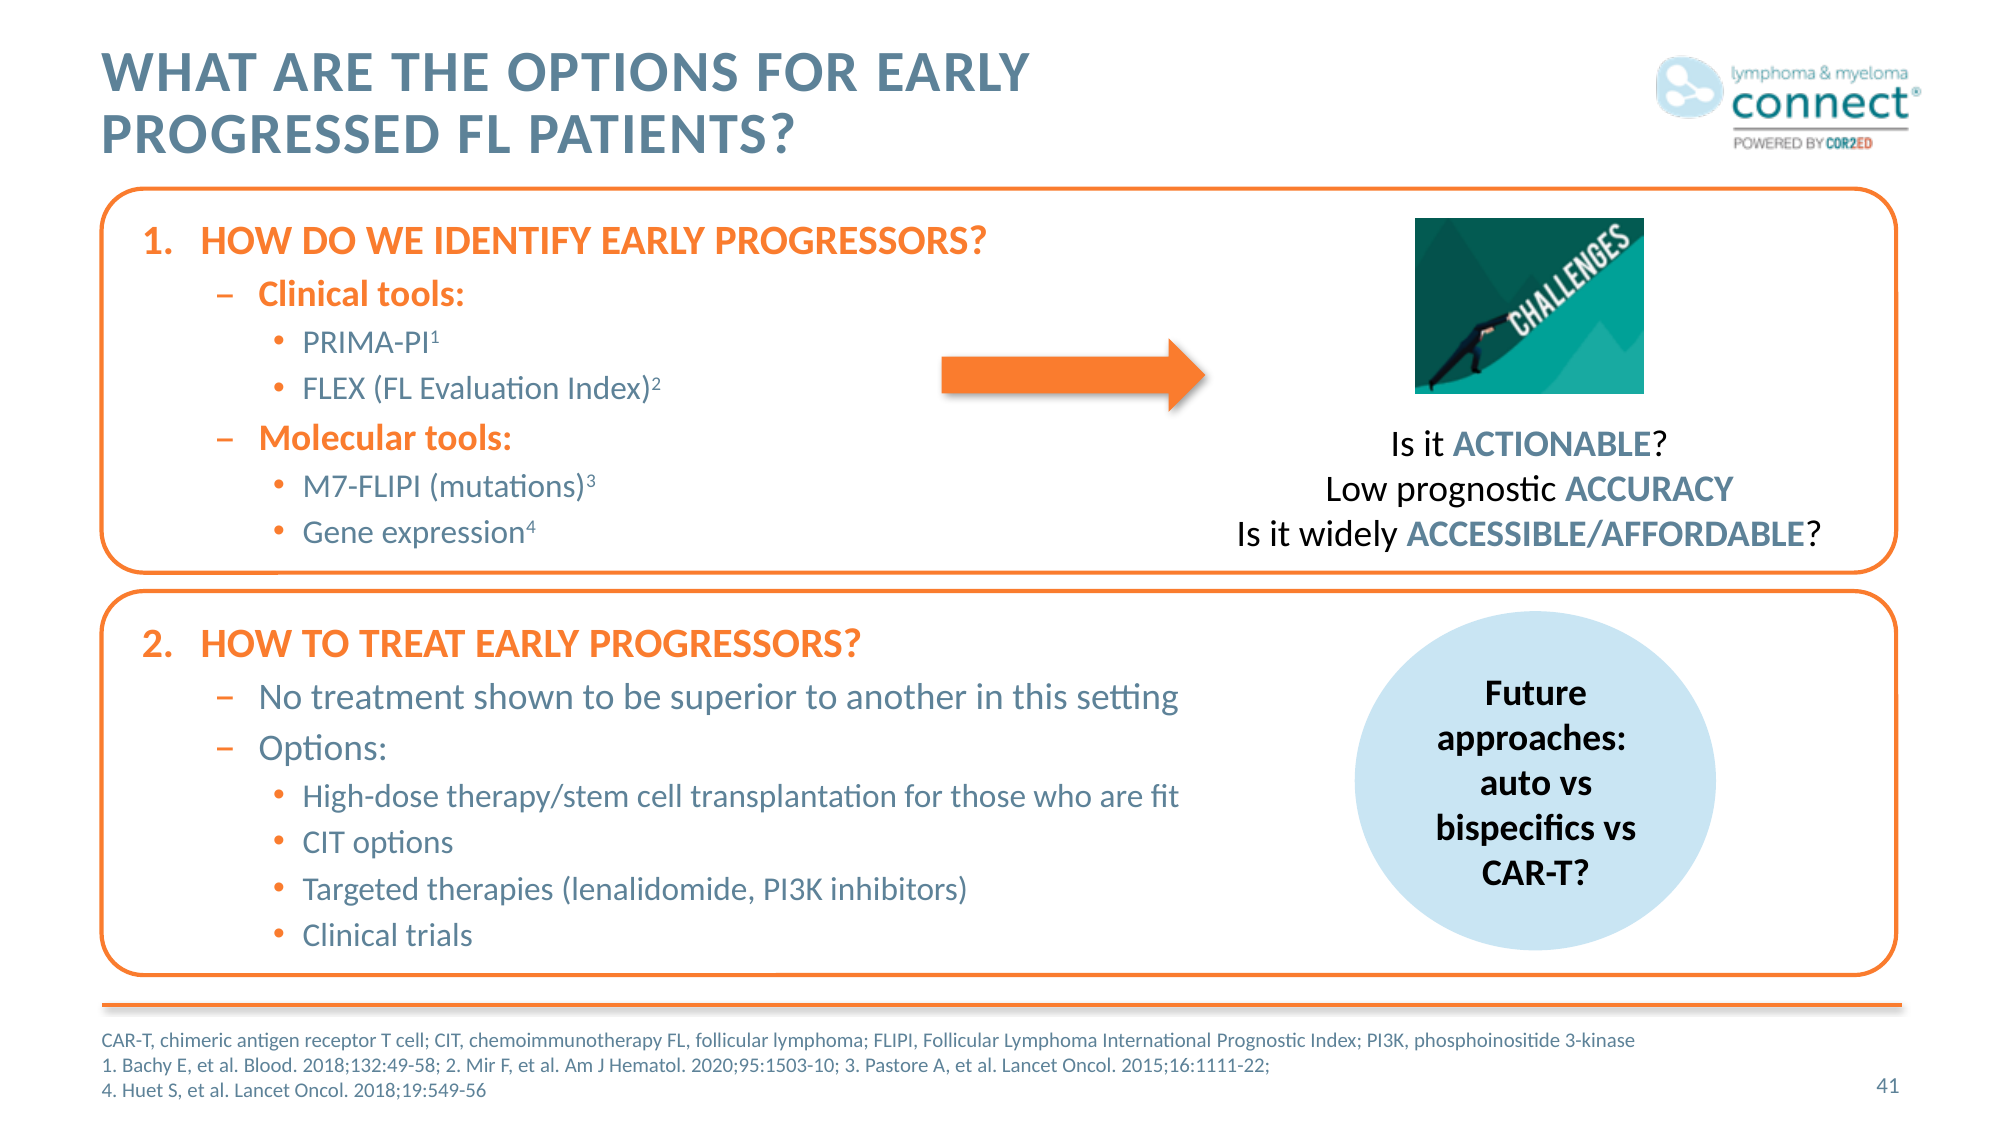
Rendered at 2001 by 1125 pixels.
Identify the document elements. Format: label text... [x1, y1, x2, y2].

text_box Future approaches: auto vs bispecifics vs CAR-T? [1354, 611, 1717, 951]
title What are the options for early progressed FL patients? [101, 40, 1536, 173]
list HOW DO WE IDENTIFY EARLY PROGRESSORS? Clinical tools: PRIMA-PI1 FLEX (FL Evaluation Index)2 Molecular tools: M7-FLIPI (mutations)3 Gene expression4 [141, 213, 1941, 550]
text_box [99, 186, 1895, 575]
text_box HOW TO TREAT EARLY PROGRESSORS? No treatment shown to be superior to another in this setting Options: High-dose therapy/stem cell transplantation for those who are fit CIT options Targeted therapies (lenalidomide, PI3K inhibitors) Clinical trials [141, 615, 1941, 952]
slide_number 41 [1771, 1054, 1900, 1115]
picture [1641, 45, 1934, 161]
list CAR-T, chimeric antigen receptor T cell; CIT, chemoimmunotherapy FL, follicular lymphoma; FLIPI, Follicular Lymphoma International Prognostic Index; PI3K, phosphoinositide 3-kinase 1. Bachy E, et al. Blood. 2018;132:49-58; 2. Mir F, et al. Am J Hematol. 2020;95:1503-10; 3. Pastore A, et al. Lancet Oncol. 2015;16:1111-22; 4. Huet S, et al. Lancet Oncol. 2018;19:549-56 [101, 1025, 1689, 1103]
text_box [941, 218, 1866, 564]
text_box [99, 588, 1895, 978]
